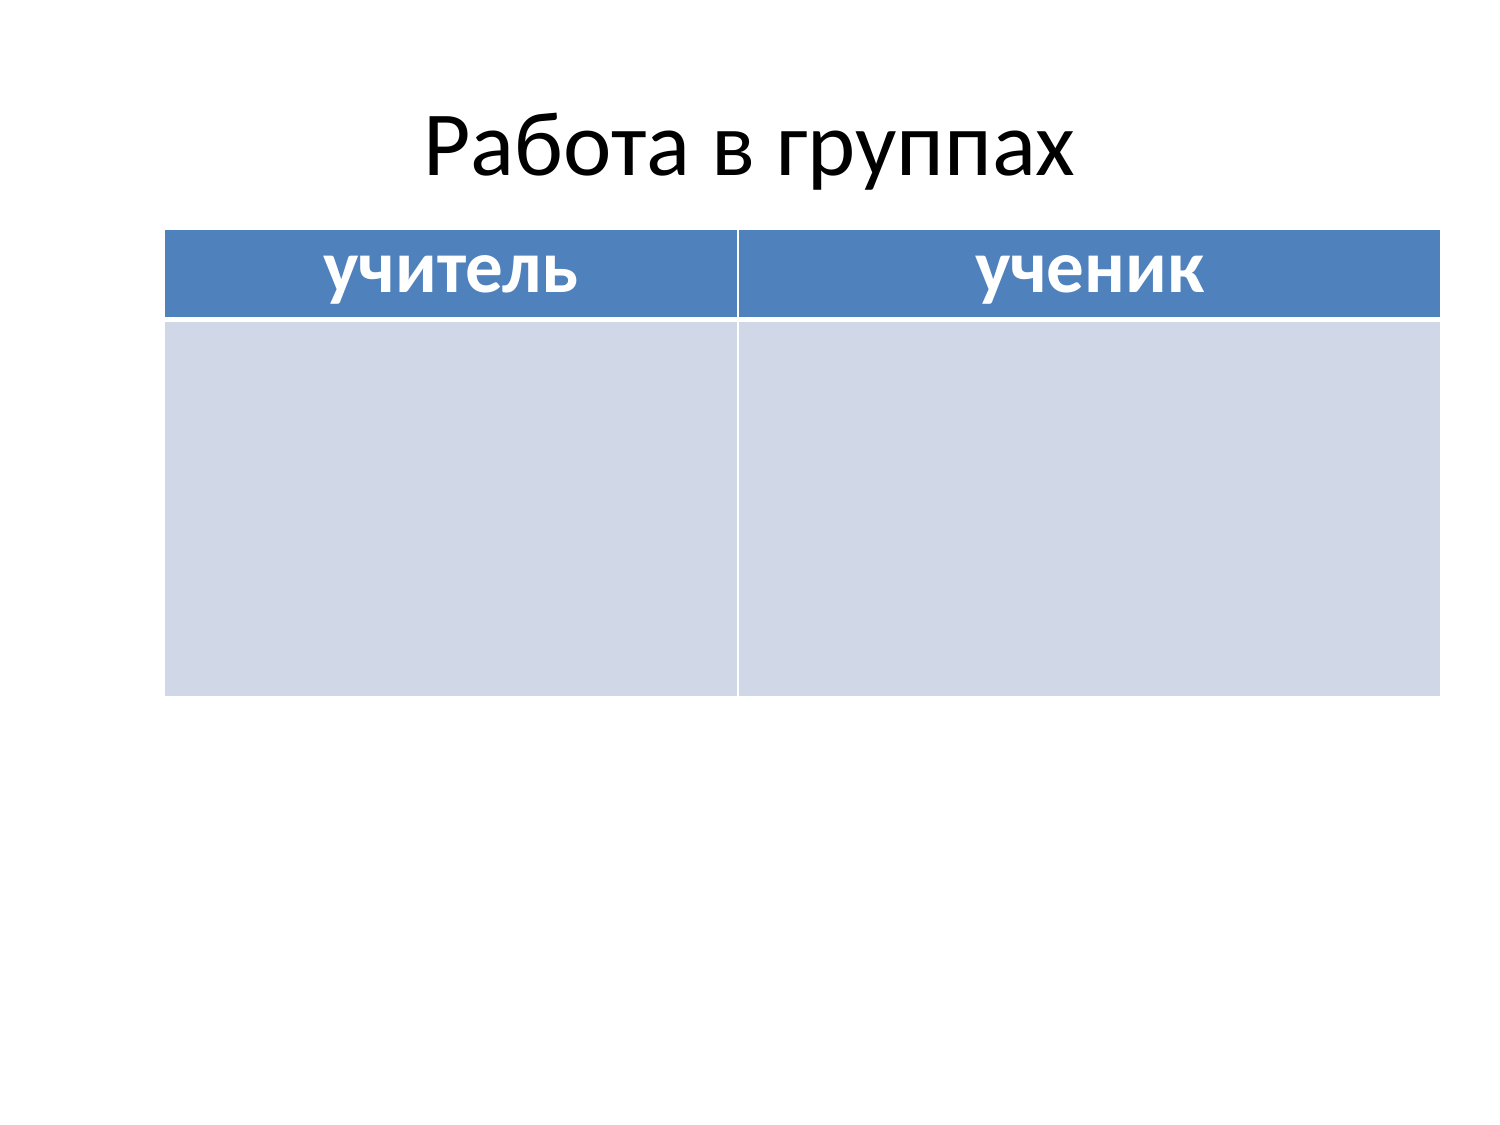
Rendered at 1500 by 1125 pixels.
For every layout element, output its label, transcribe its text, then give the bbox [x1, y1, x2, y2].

title Работа в группах [75, 45, 1425, 233]
table_cell [165, 322, 737, 696]
table_cell [739, 322, 1440, 696]
table_header учитель [165, 230, 737, 317]
table_header ученик [739, 230, 1440, 317]
